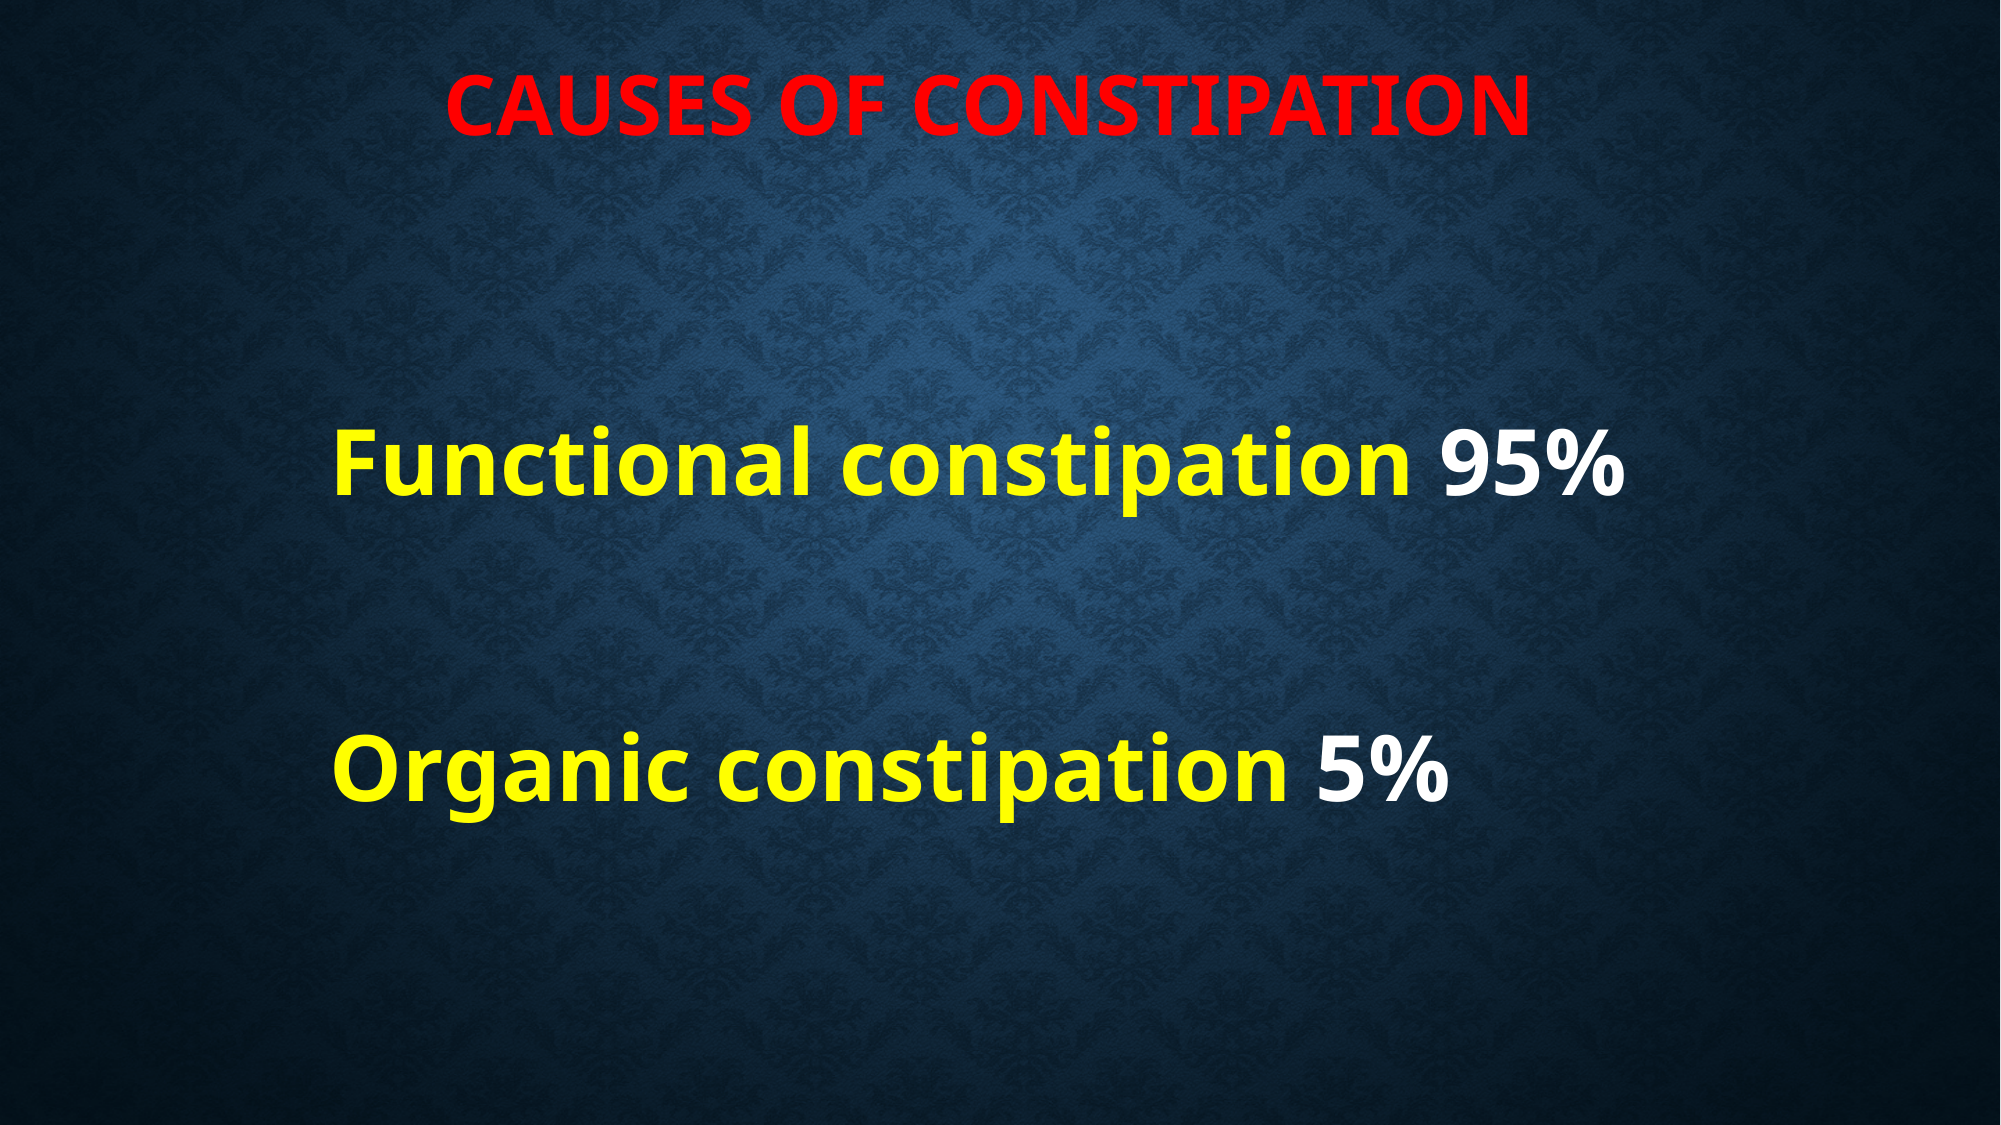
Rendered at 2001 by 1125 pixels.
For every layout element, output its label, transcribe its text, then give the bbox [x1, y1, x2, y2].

list Functional constipation 95% Organic constipation 5% [314, 243, 1665, 1054]
title Causes of Constipation [314, 5, 1665, 212]
